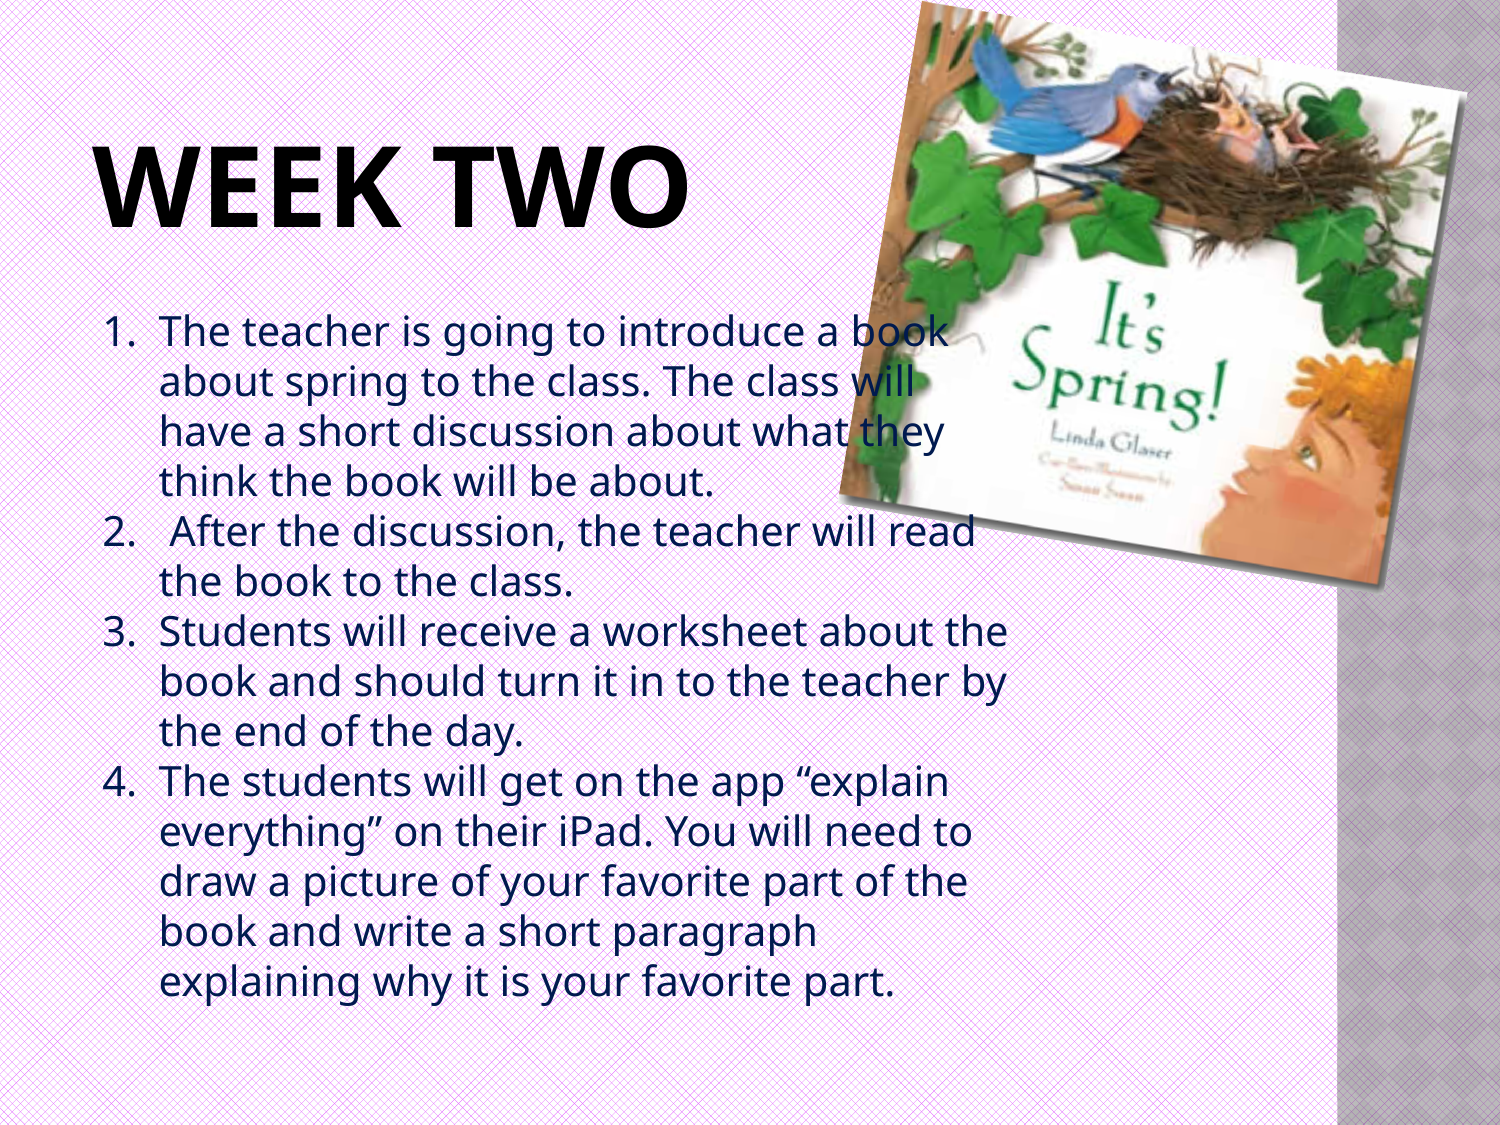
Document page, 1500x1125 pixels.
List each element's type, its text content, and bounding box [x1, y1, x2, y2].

picture [1435, 88, 1468, 287]
text_box The teacher is going to introduce a book about spring to the class. The class will have a short discussion about what they think the book will be about. After the discussion, the teacher will read the book to the class. Students will receive a worksheet about the book and should turn it in to the teacher by the end of the day. The students will get on the app “explain everything” on their iPad. You will need to draw a picture of your favorite part of the book and write a short paragraph explaining why it is your favorite part. [87, 297, 1025, 1013]
title Week Two [85, 112, 869, 250]
picture [875, 1, 1430, 554]
picture [1191, 562, 1389, 595]
